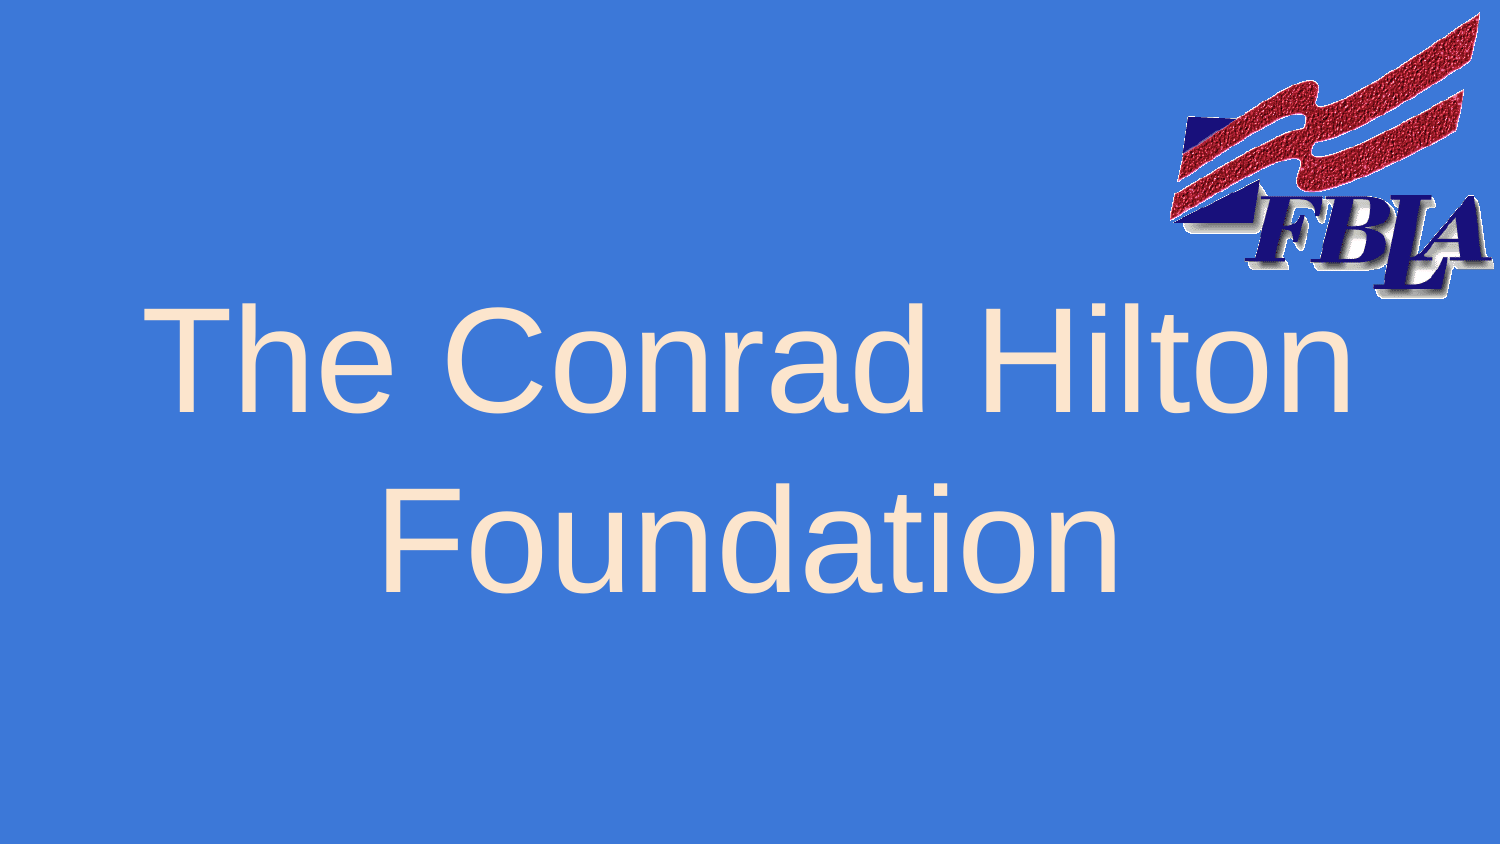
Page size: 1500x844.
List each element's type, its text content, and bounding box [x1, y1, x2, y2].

picture [1167, 8, 1494, 301]
list The Conrad Hilton Foundation [51, 189, 1449, 750]
